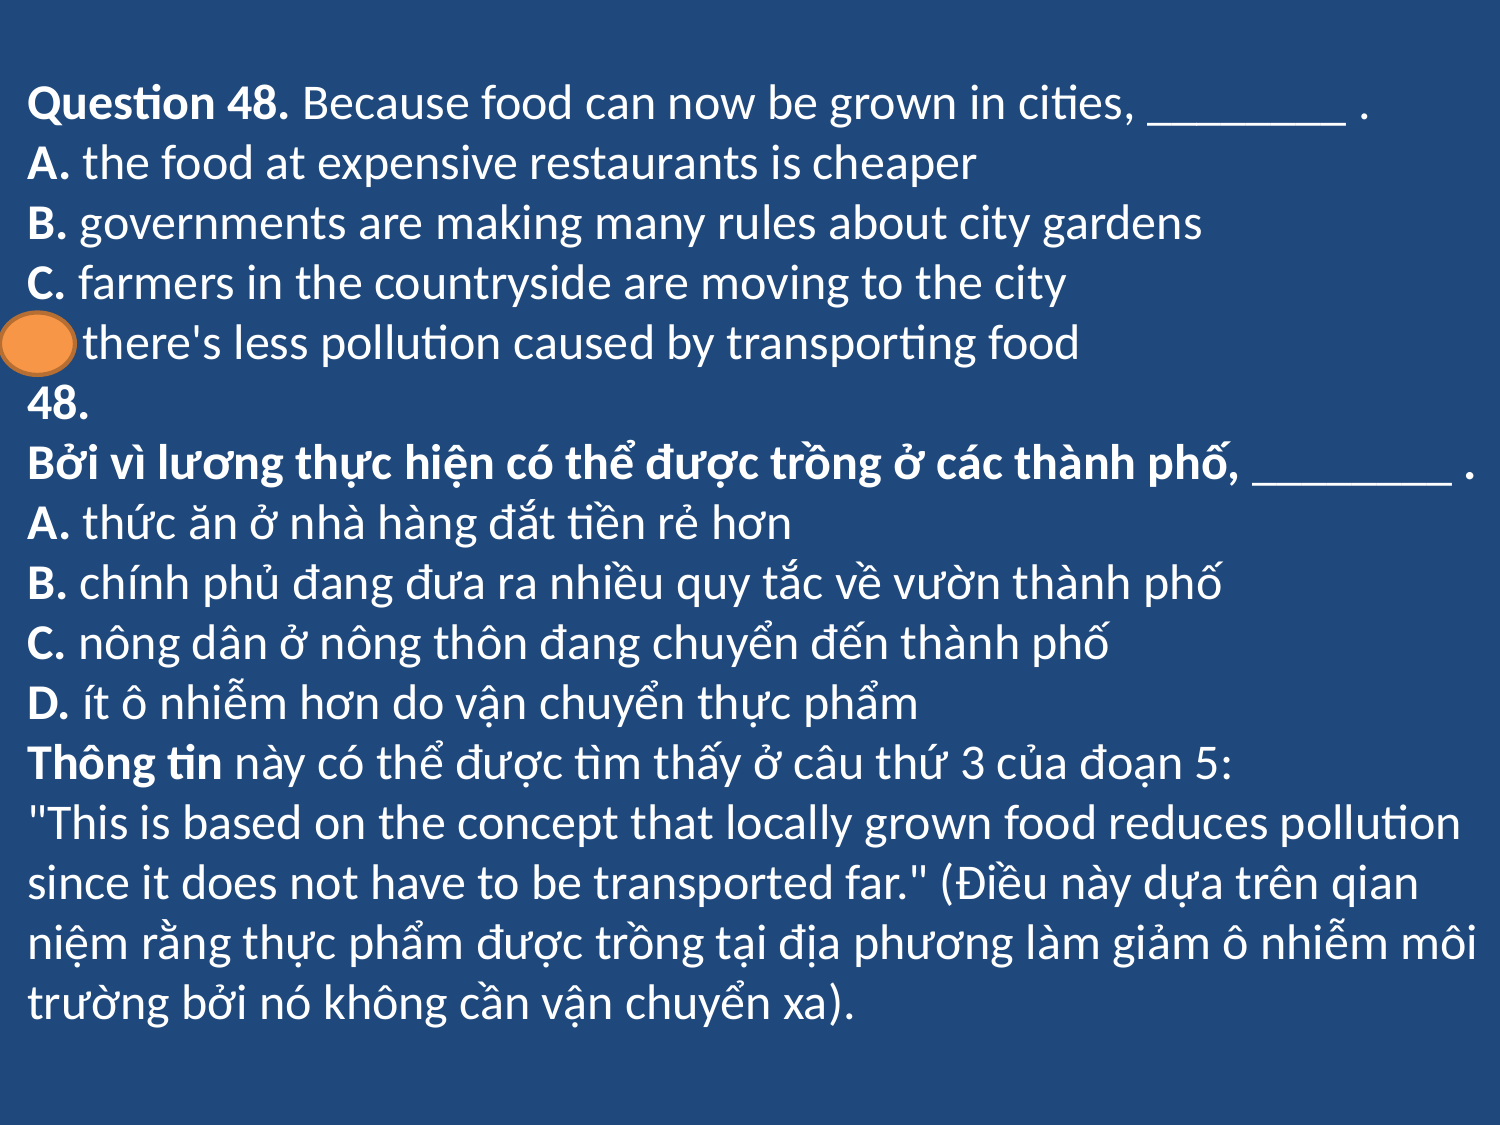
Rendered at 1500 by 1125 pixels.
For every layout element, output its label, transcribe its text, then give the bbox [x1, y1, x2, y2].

text_box Question 48. Because food can now be grown in cities, ________ . A. the food at expensive restaurants is cheaper B. governments are making many rules about city gardens C. farmers in the countryside are moving to the city D. there's less pollution caused by transporting food 48. Bởi vì lương thực hiện có thể được trồng ở các thành phố, ________ . A. thức ăn ở nhà hàng đắt tiền rẻ hơn B. chính phủ đang đưa ra nhiều quy tắc về vườn thành phố C. nông dân ở nông thôn đang chuyển đến thành phố D. ít ô nhiễm hơn do vận chuyển thực phẩm Thông tin này có thể được tìm thấy ở câu thứ 3 của đoạn 5: "This is based on the concept that locally grown food reduces pollution since it does not have to be transported far." (Điều này dựa trên qian niệm rằng thực phẩm được trồng tại địa phương làm giảm ô nhiễm môi trường bởi nó không cần vận chuyển xa). [12, 62, 1500, 1098]
text_box [0, 310, 78, 378]
